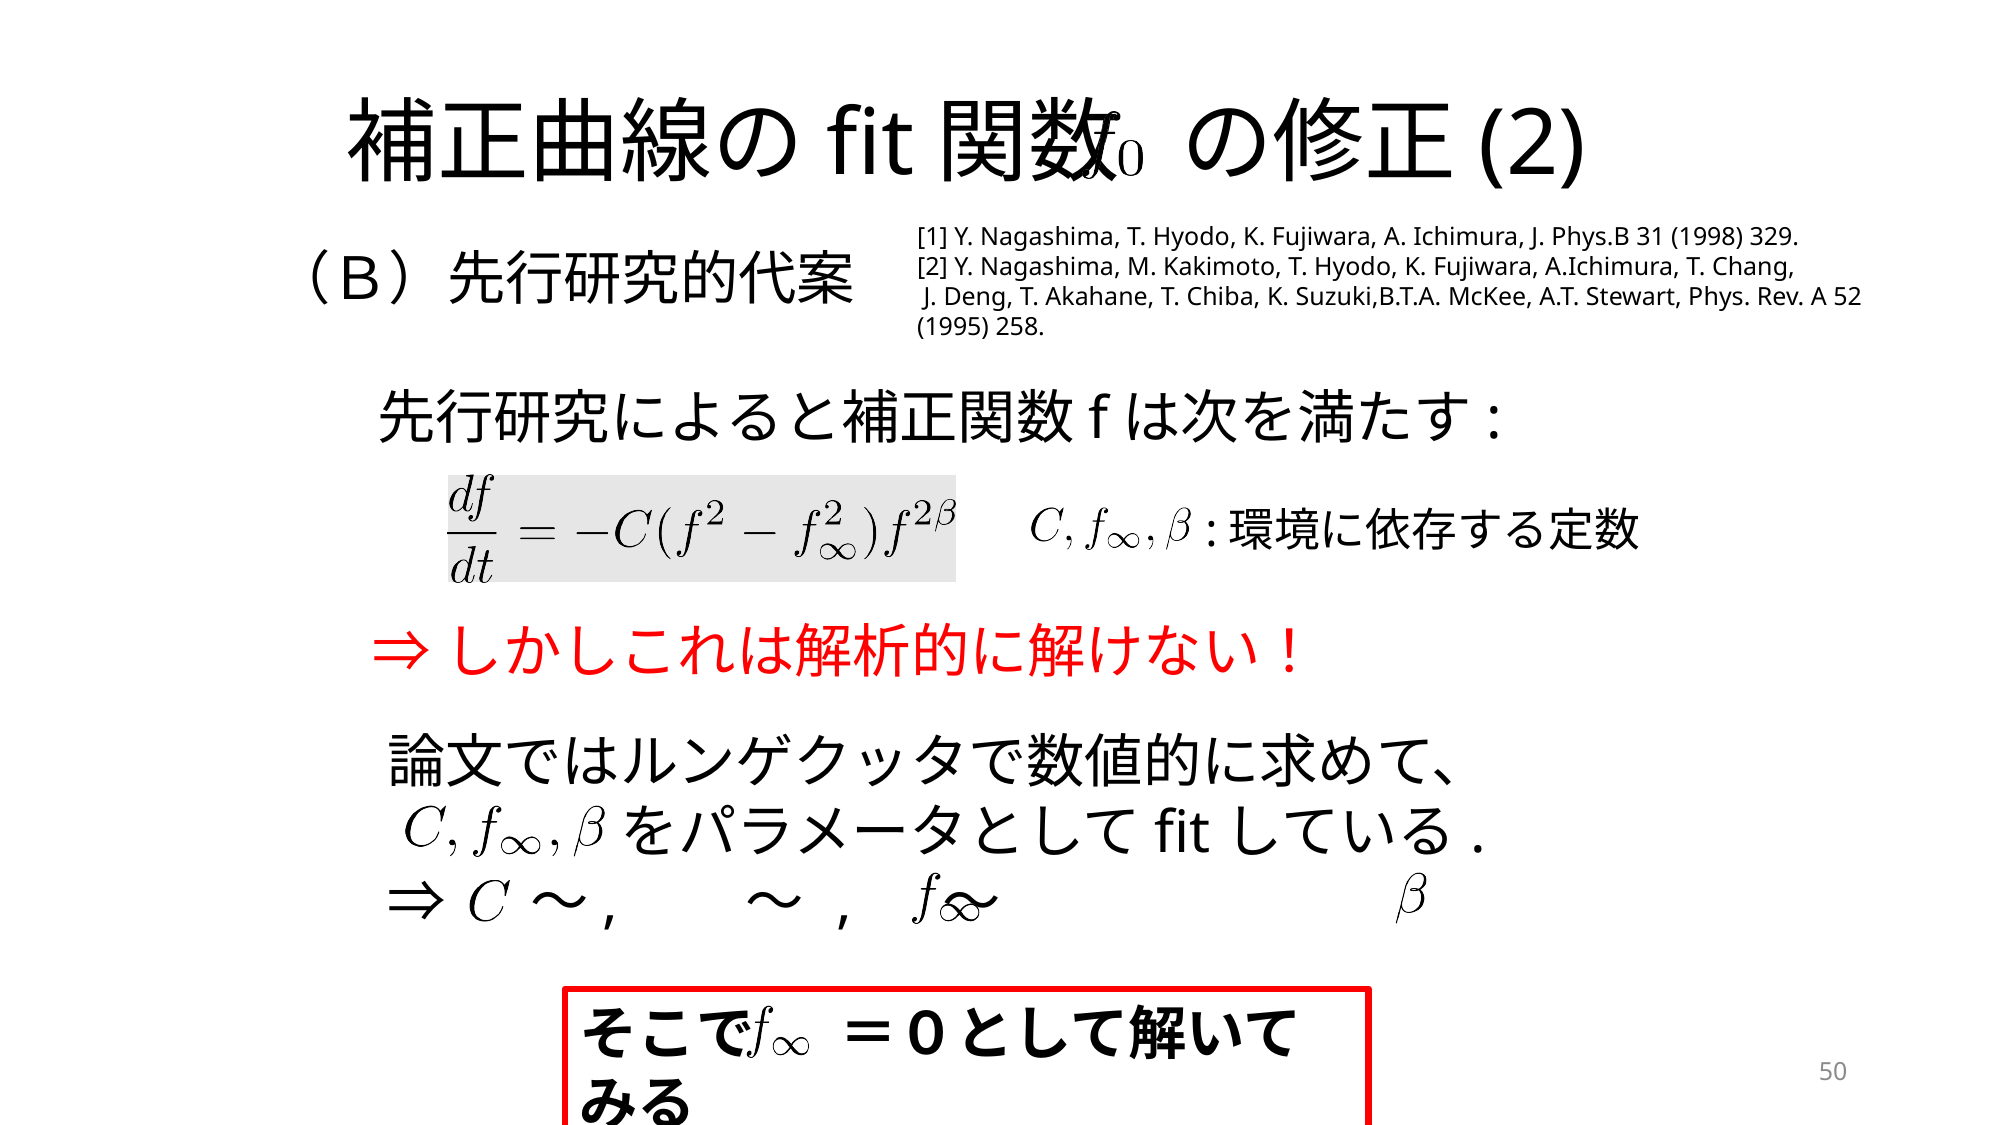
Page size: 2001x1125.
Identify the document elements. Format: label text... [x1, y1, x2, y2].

text_box 先行研究によると補正関数fは次を満たす: [362, 372, 1652, 458]
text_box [372, 716, 1629, 1012]
picture [447, 474, 956, 583]
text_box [564, 988, 1369, 1075]
title 補正曲線のfit関数 の修正(2) [330, 36, 1643, 254]
picture [1082, 111, 1143, 179]
text_box [1] Y. Nagashima, T. Hyodo, K. Fujiwara, A. Ichimura, J. Phys.B 31 (1998) 329. [2] Y. Nagashima, M. Kakimoto, T. Hyodo, K. Fujiwara, A.Ichimura, T. Chang, J. Deng, T. Akahane, T. Chiba, K. Suzuki,B.T.A. McKee, A.T. Stewart, Phys. Rev. A 52 (1995) 258. [902, 213, 1923, 348]
text_box （Ｂ）先行研究的代案 [257, 234, 902, 319]
text_box ⇒しかしこれは解析的に解けない！ [358, 606, 1648, 692]
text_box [1031, 493, 1671, 565]
slide_number 49 [1412, 1042, 1863, 1103]
